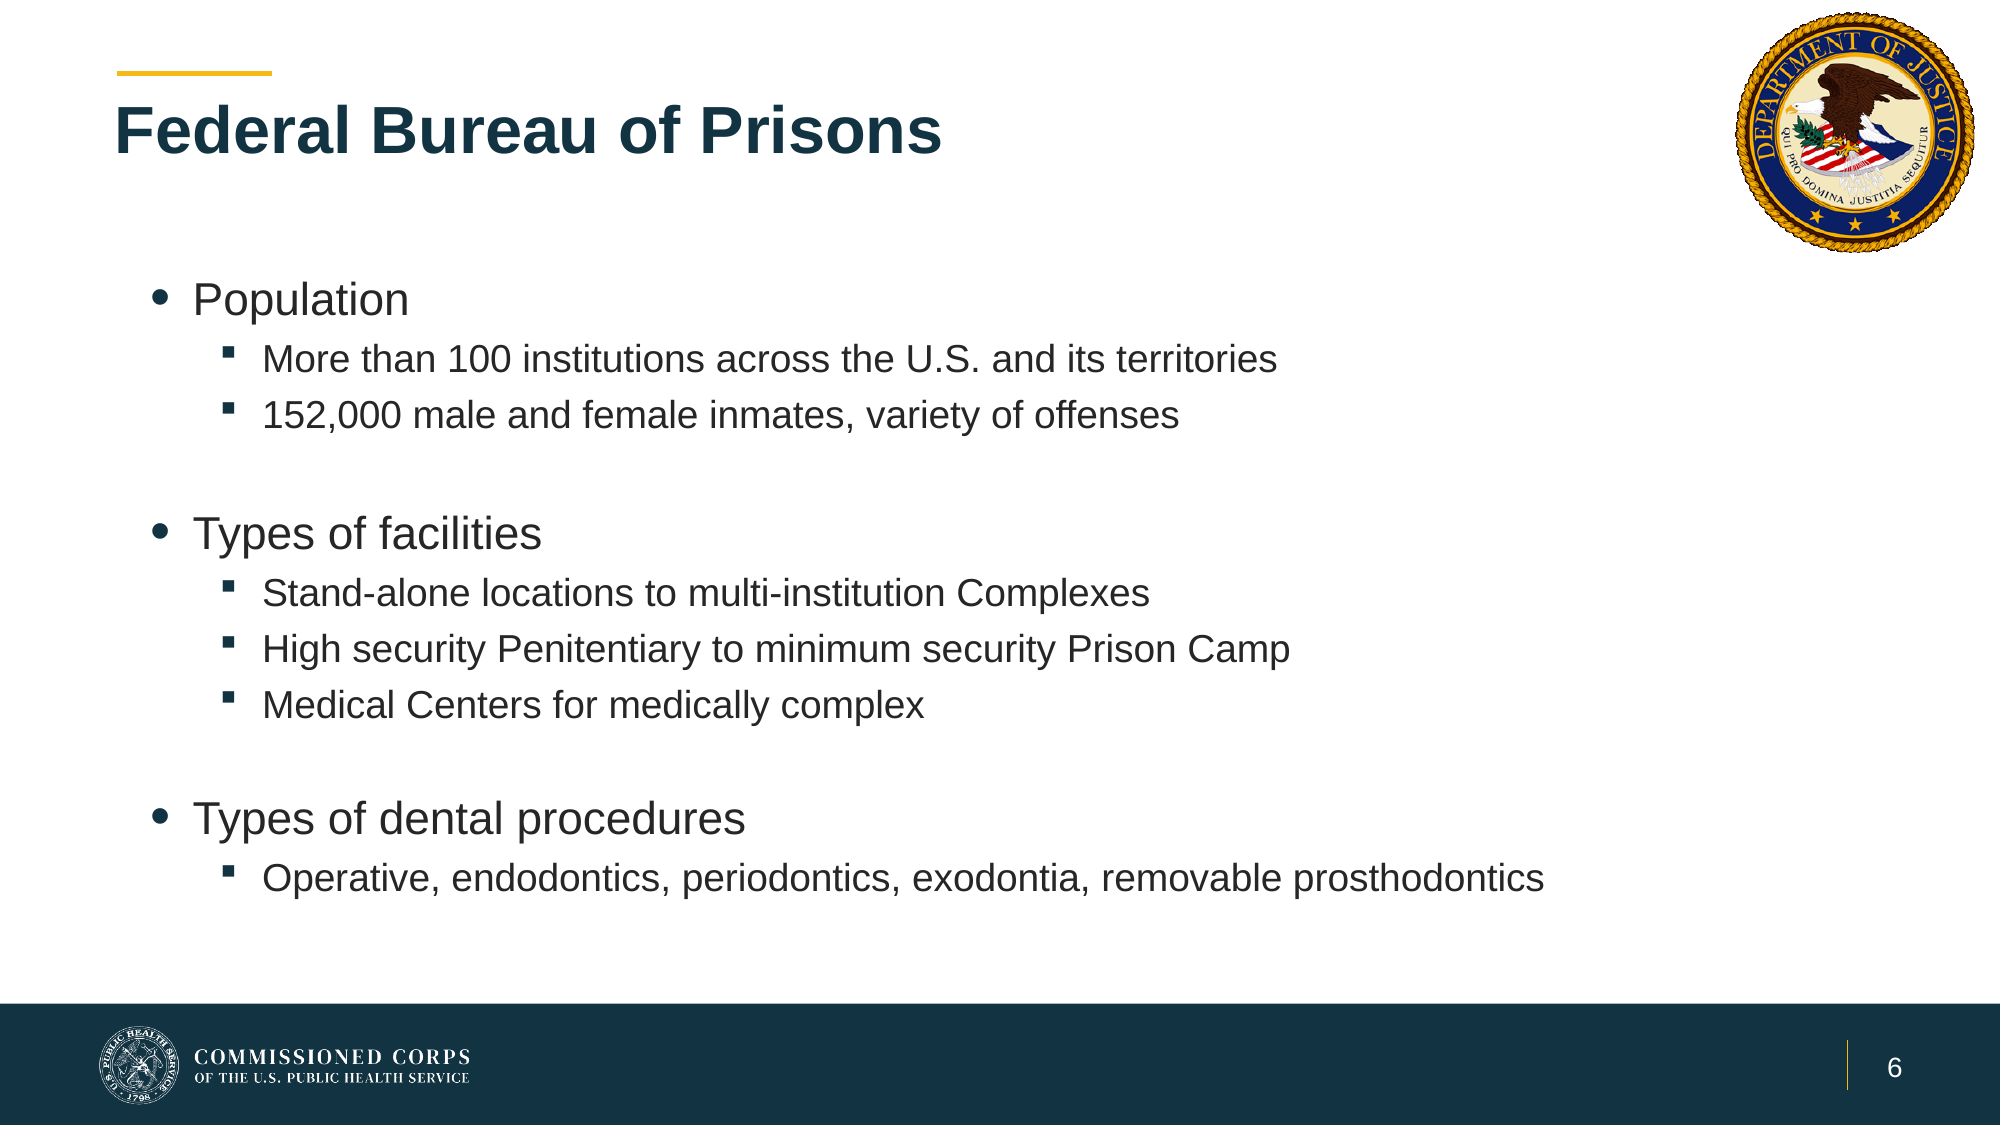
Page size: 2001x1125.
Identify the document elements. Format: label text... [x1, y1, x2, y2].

list Population More than 100 institutions across the U.S. and its territories 152,000 male and female inmates, variety of offenses Types of facilities Stand-alone locations to multi-institution Complexes High security Penitentiary to minimum security Prison Camp Medical Centers for medically complex Types of dental procedures Operative, endodontics, periodontics, exodontia, removable prosthodontics [99, 250, 1900, 911]
picture [99, 1024, 471, 1106]
title Federal Bureau of Prisons [99, 79, 1729, 225]
picture [1734, 12, 1976, 253]
